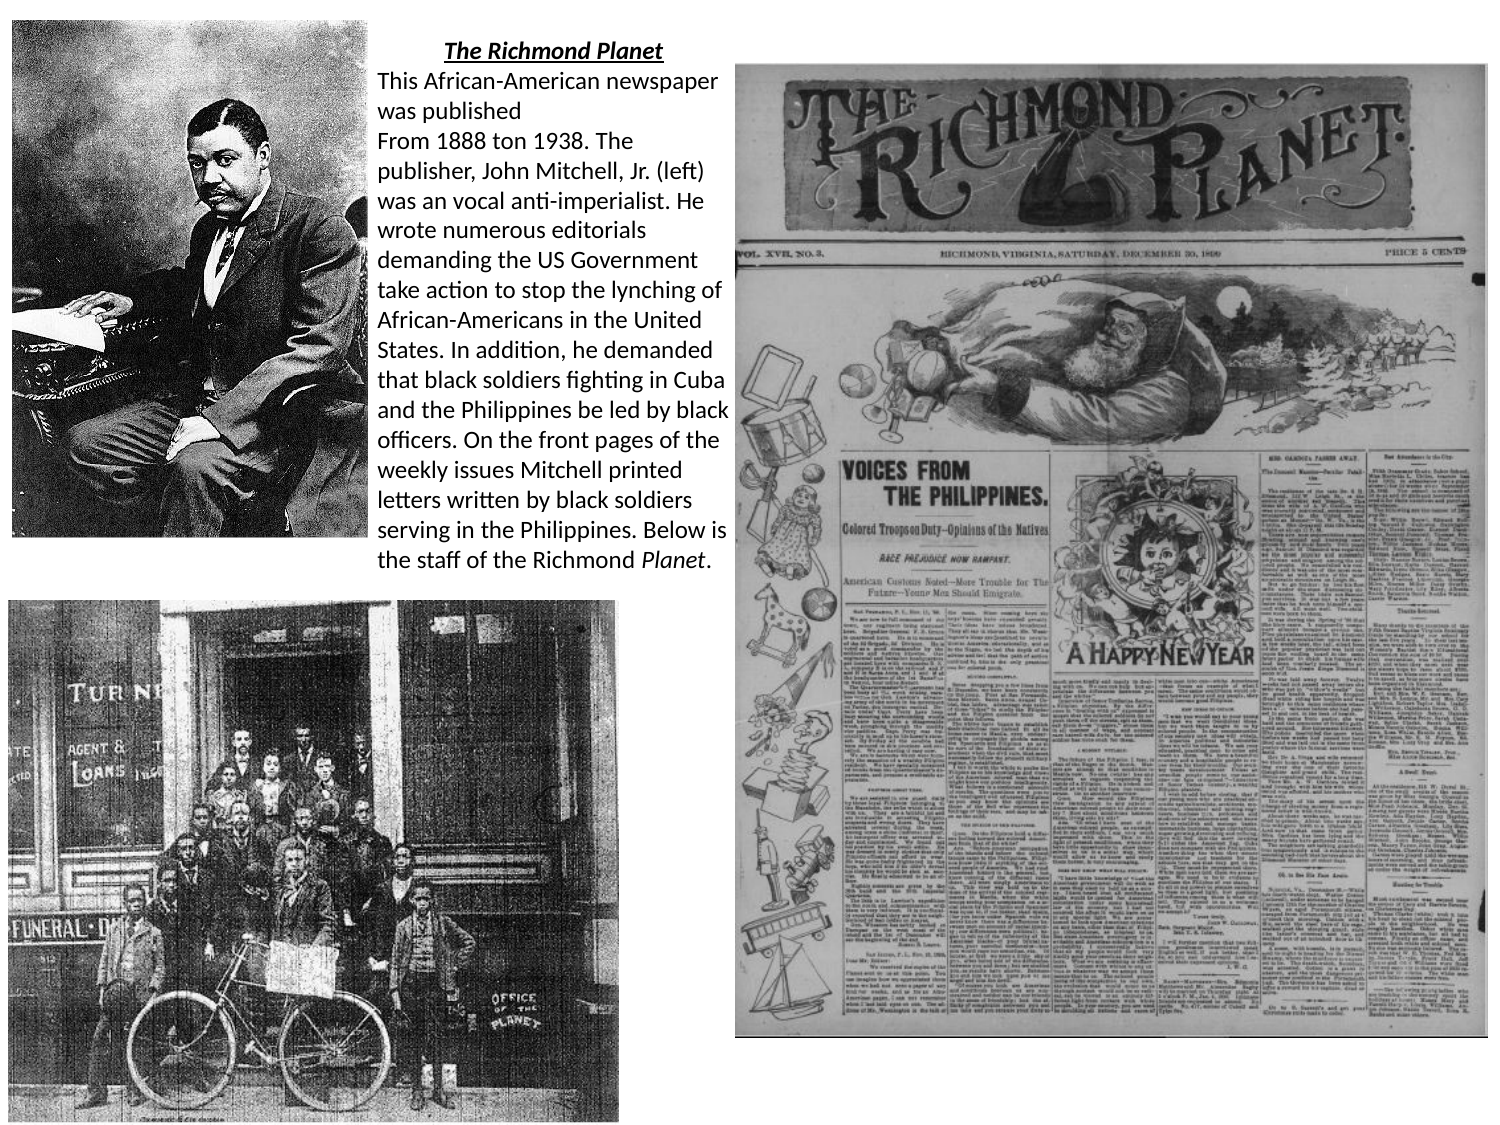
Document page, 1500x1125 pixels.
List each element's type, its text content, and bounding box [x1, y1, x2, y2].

picture [8, 600, 619, 1125]
text_box The Richmond Planet This African-American newspaper was published From 1888 ton 1938. The publisher, John Mitchell, Jr. (left) was an vocal anti-imperialist. He wrote numerous editorials demanding the US Government take action to stop the lynching of African-Americans in the United States. In addition, he demanded that black soldiers fighting in Cuba and the Philippines be led by black officers. On the front pages of the weekly issues Mitchell printed letters written by black soldiers serving in the Philippines. Below is the staff of the Richmond Planet. [362, 27, 746, 581]
picture [734, 62, 1488, 1038]
picture [12, 20, 368, 538]
